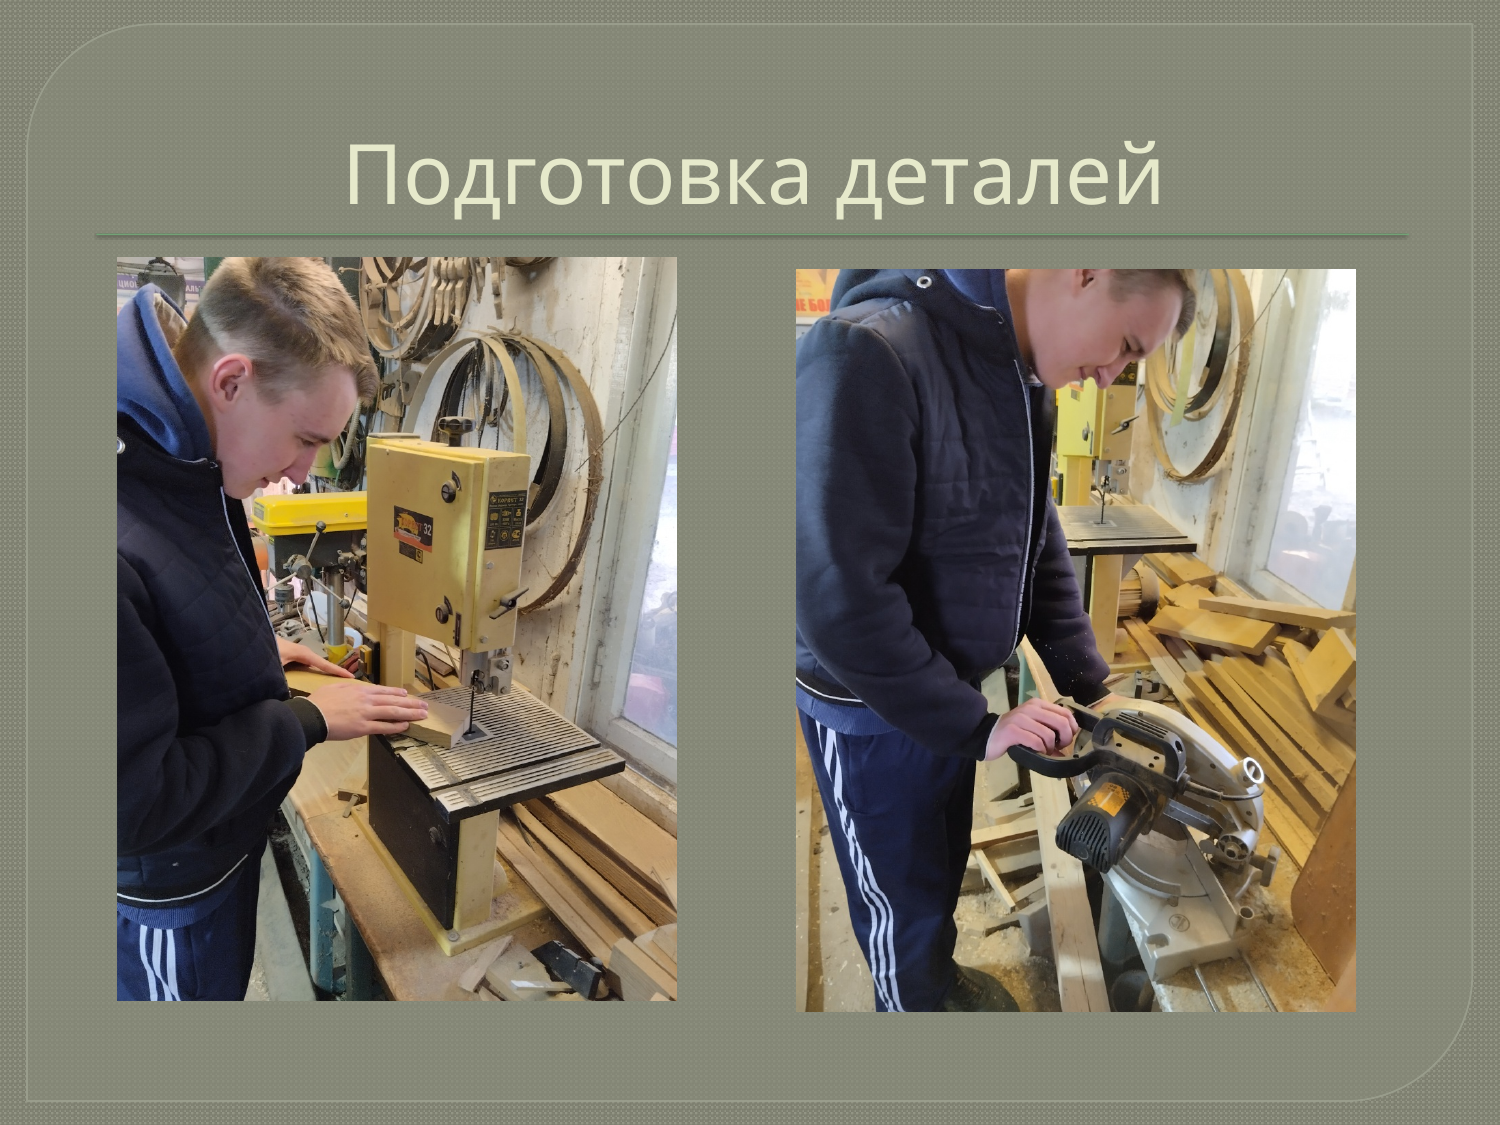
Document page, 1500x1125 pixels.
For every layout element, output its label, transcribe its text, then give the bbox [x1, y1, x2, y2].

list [116, 257, 677, 1001]
picture [796, 269, 1357, 1013]
title Подготовка деталей [75, 41, 1425, 230]
